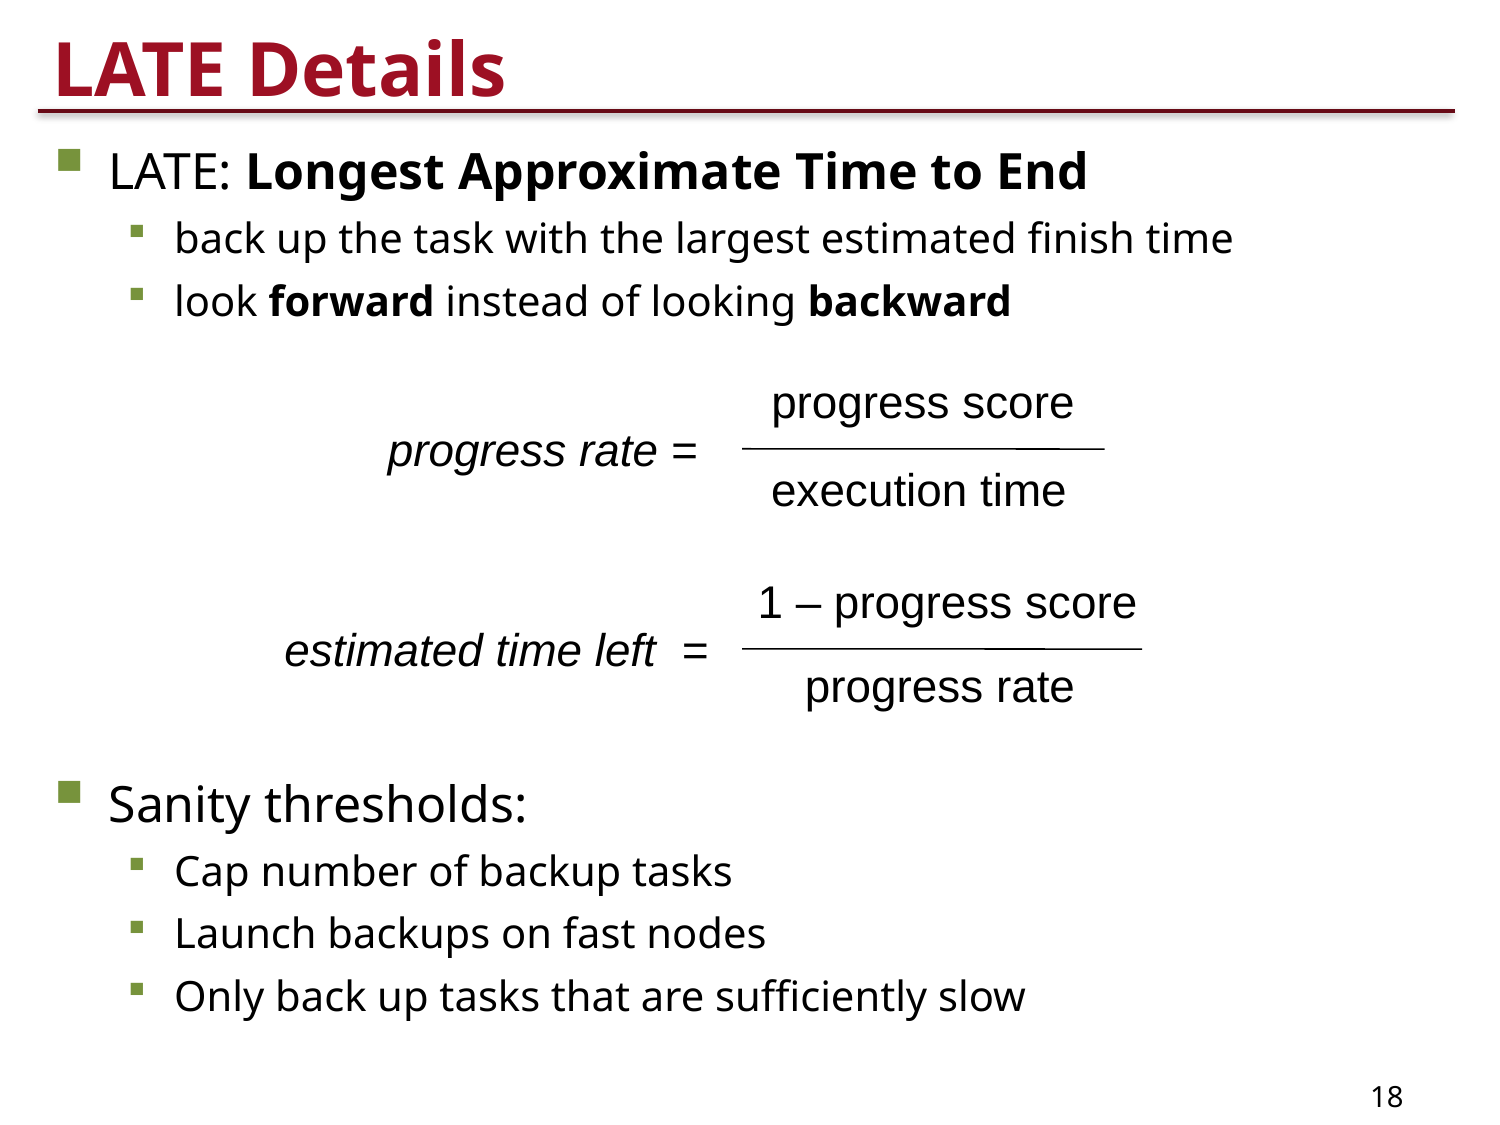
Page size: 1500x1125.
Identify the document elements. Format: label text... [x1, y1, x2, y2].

title LATE Details [37, 13, 1455, 120]
list LATE: Longest Approximate Time to End back up the task with the largest estimated finish time look forward instead of looking backward Sanity thresholds: Cap number of backup tasks Launch backups on fast nodes Only back up tasks that are sufficiently slow [37, 132, 1455, 811]
text_box 18 [1355, 1071, 1467, 1120]
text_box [266, 365, 1155, 720]
